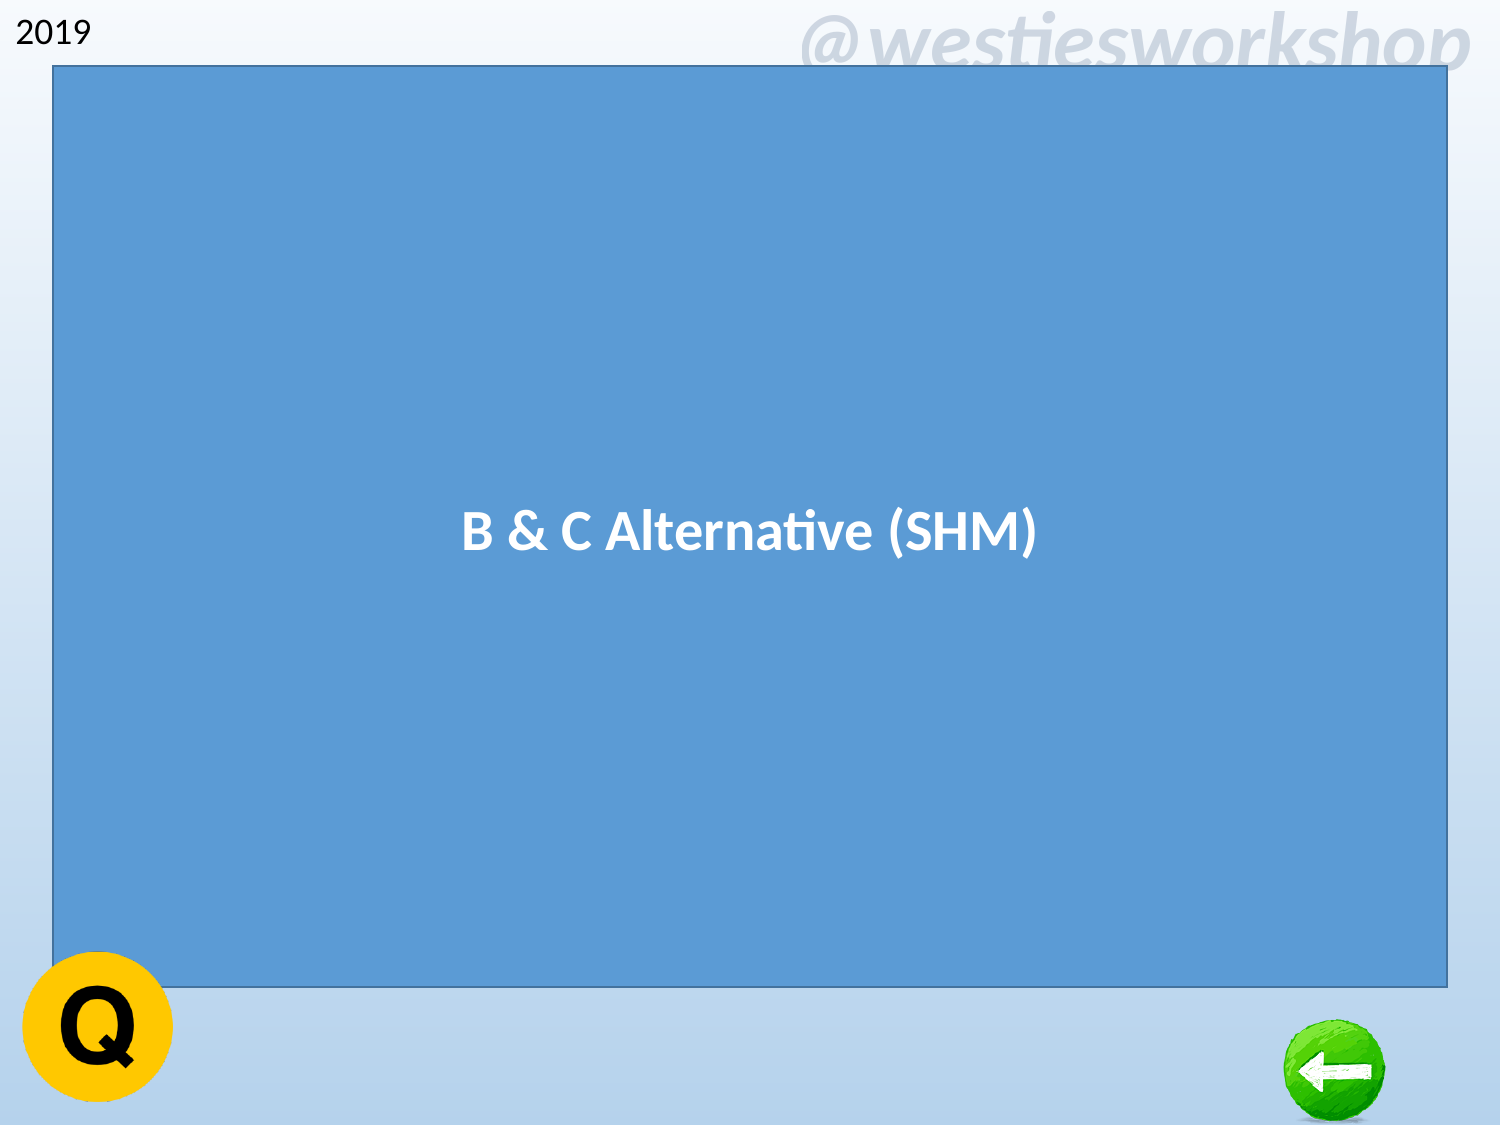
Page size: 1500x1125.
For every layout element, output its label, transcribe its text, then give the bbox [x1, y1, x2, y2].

text_box 2019 [0, 0, 107, 60]
picture [1281, 1019, 1387, 1125]
picture [0, 66, 1447, 1125]
